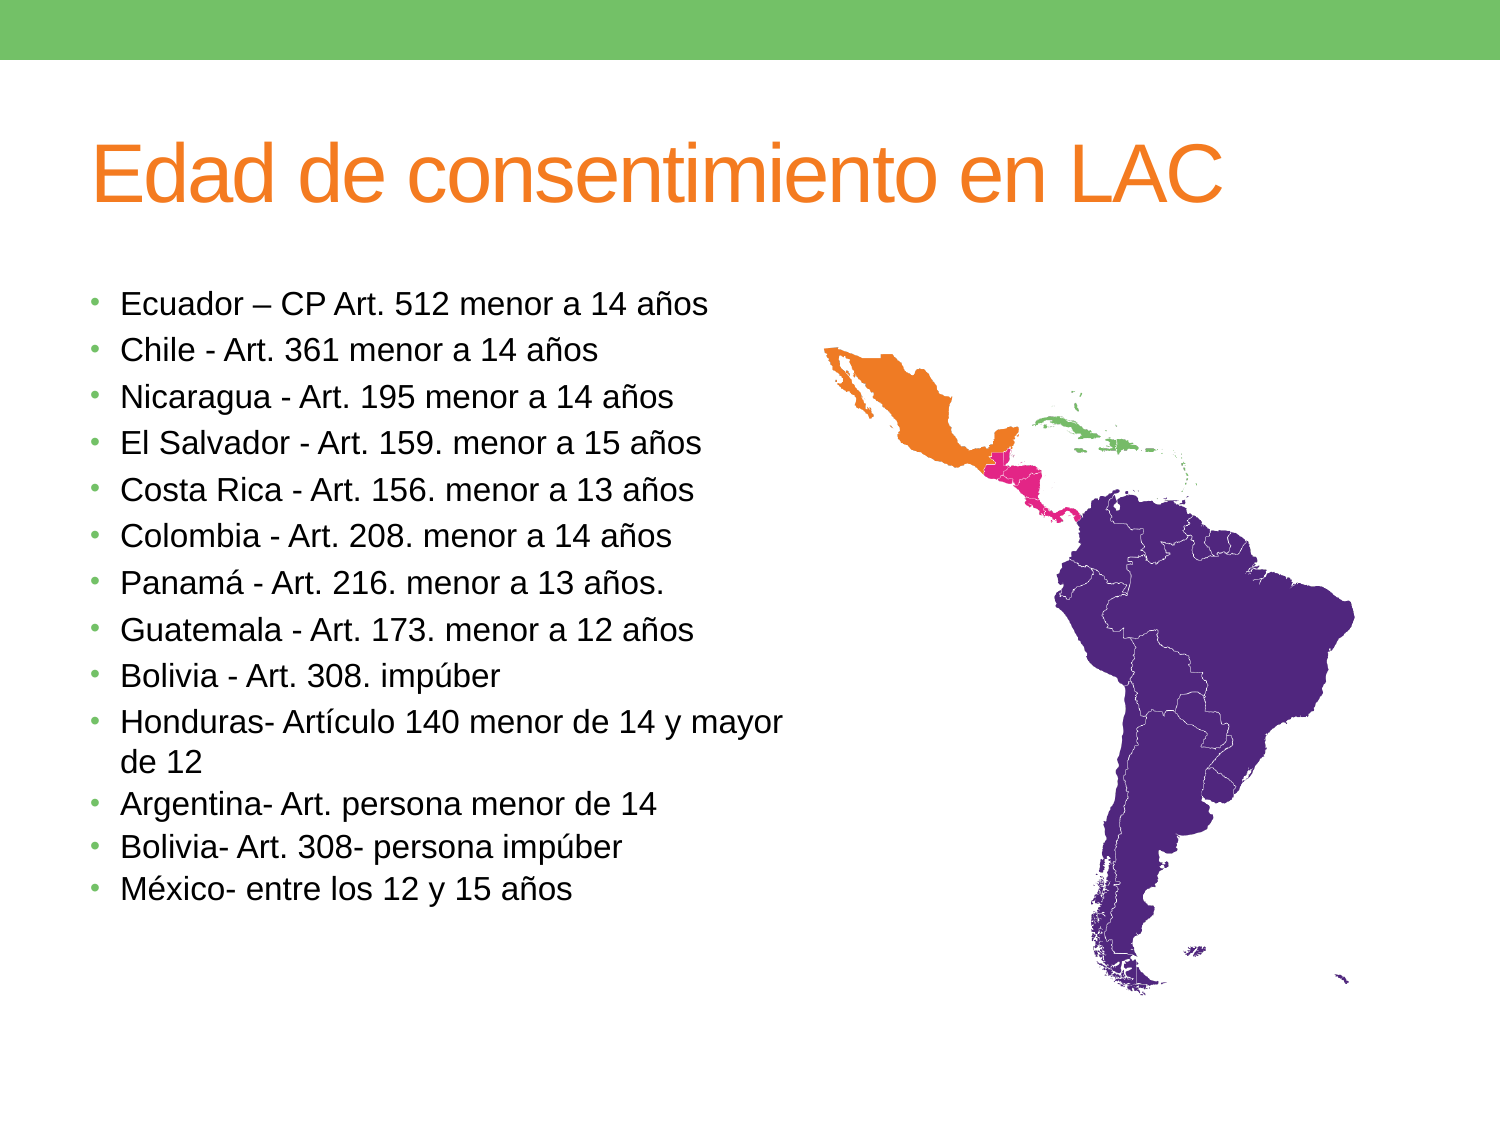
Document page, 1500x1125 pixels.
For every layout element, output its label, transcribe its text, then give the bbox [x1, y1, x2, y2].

picture [762, 274, 1426, 1041]
title Edad de consentimiento en LAC [75, 87, 1425, 250]
list Ecuador – CP Art. 512 menor a 14 años Chile - Art. 361 menor a 14 años Nicaragua - Art. 195 menor a 14 años El Salvador - Art. 159. menor a 15 años Costa Rica - Art. 156. menor a 13 años Colombia - Art. 208. menor a 14 años Panamá - Art. 216. menor a 13 años. Guatemala - Art. 173. menor a 12 años Bolivia - Art. 308. impúber Honduras- Artículo 140 menor de 14 y mayor de 12 Argentina- Art. persona menor de 14 Bolivia- Art. 308- persona impúber México- entre los 12 y 15 años [75, 274, 825, 1100]
